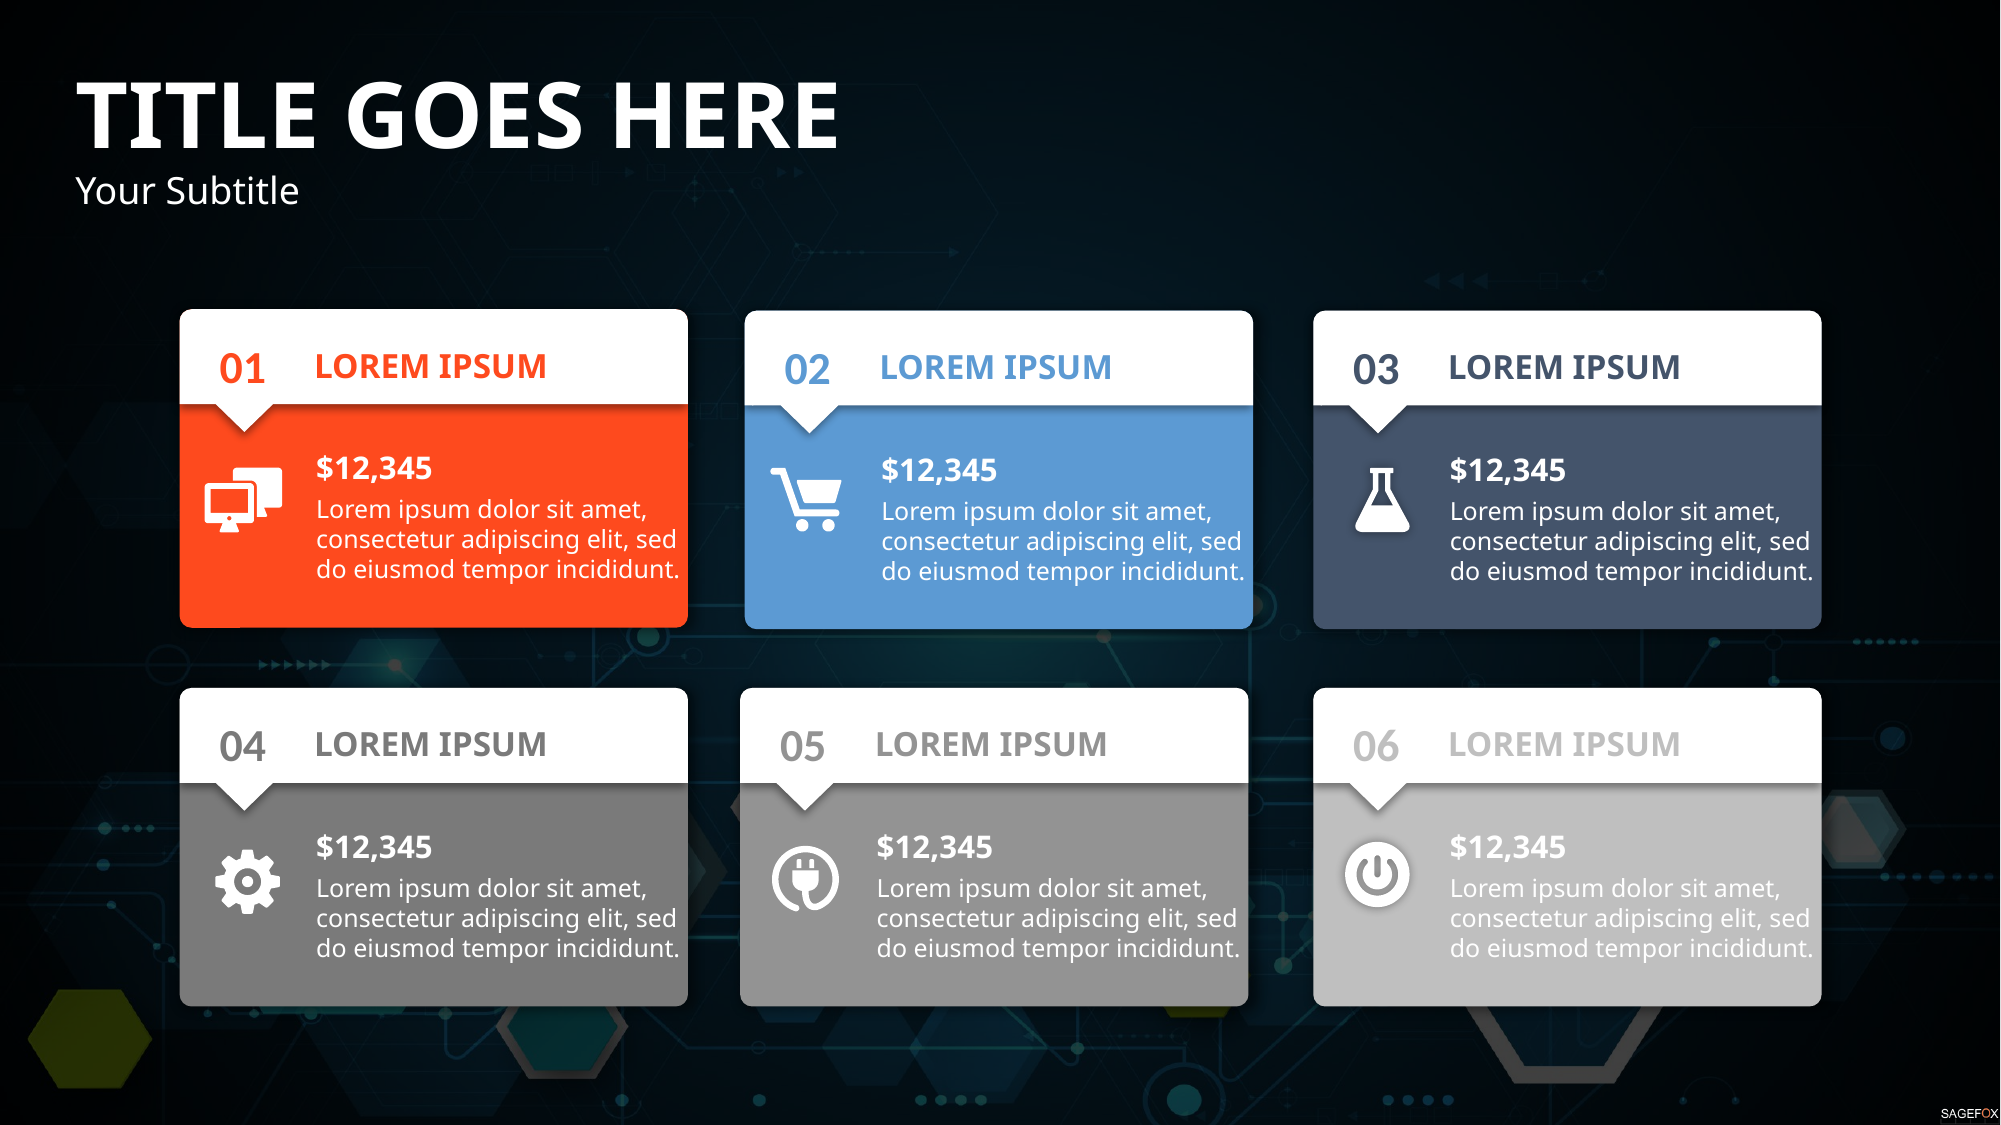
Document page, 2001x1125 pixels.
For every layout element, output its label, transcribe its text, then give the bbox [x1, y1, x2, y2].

text_box [1312, 413, 1823, 631]
text_box [178, 413, 689, 629]
text_box [1312, 792, 1823, 1008]
text_box [743, 412, 1255, 631]
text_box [179, 309, 688, 432]
text_box $12,345 Lorem ipsum dolor sit amet, consectetur adipiscing elit, sed do eiusmod tempor incididunt. [301, 441, 698, 592]
text_box $12,345 Lorem ipsum dolor sit amet, consectetur adipiscing elit, sed do eiusmod tempor incididunt. [301, 819, 698, 970]
text_box $12,345 Lorem ipsum dolor sit amet, consectetur adipiscing elit, sed do eiusmod tempor incididunt. [1435, 819, 1831, 970]
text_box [744, 310, 1254, 434]
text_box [1313, 687, 1822, 811]
text_box [739, 791, 1250, 1008]
picture [0, 0, 2001, 1125]
text_box [1355, 467, 1410, 533]
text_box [770, 467, 842, 532]
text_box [740, 687, 1249, 811]
text_box TITLE GOES HERE Your Subtitle [60, 49, 1036, 220]
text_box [1313, 310, 1822, 434]
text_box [179, 687, 688, 811]
text_box $12,345 Lorem ipsum dolor sit amet, consectetur adipiscing elit, sed do eiusmod tempor incididunt. [861, 819, 1258, 970]
text_box [1345, 841, 1410, 908]
text_box $12,345 Lorem ipsum dolor sit amet, consectetur adipiscing elit, sed do eiusmod tempor incididunt. [866, 442, 1263, 593]
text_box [215, 849, 280, 914]
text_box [204, 467, 283, 533]
text_box [178, 792, 689, 1008]
text_box $12,345 Lorem ipsum dolor sit amet, consectetur adipiscing elit, sed do eiusmod tempor incididunt. [1435, 442, 1831, 593]
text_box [771, 845, 839, 912]
